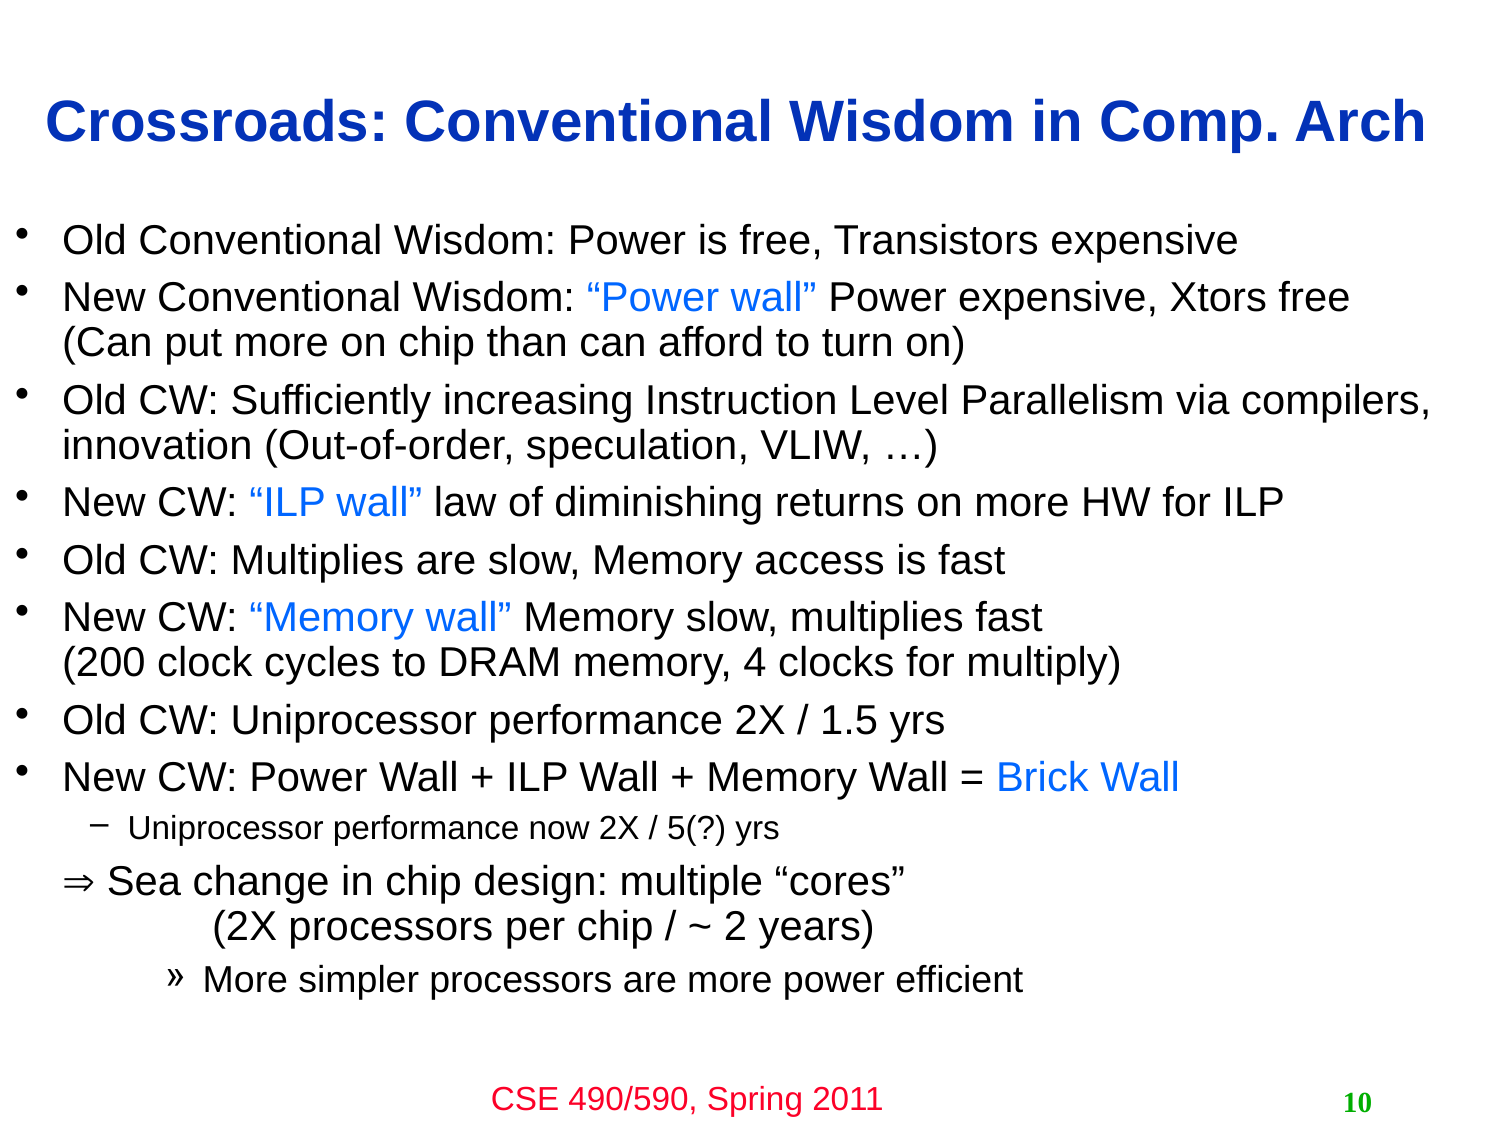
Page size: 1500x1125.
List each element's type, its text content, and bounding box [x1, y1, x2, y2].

title Crossroads: Conventional Wisdom in Comp. Arch [30, 28, 1500, 217]
list Old Conventional Wisdom: Power is free, Transistors expensive New Conventional Wisdom: “Power wall” Power expensive, Xtors free (Can put more on chip than can afford to turn on) Old CW: Sufficiently increasing Instruction Level Parallelism via compilers, innovation (Out-of-order, speculation, VLIW, …) New CW: “ILP wall” law of diminishing returns on more HW for ILP Old CW: Multiplies are slow, Memory access is fast New CW: “Memory wall” Memory slow, multiplies fast (200 clock cycles to DRAM memory, 4 clocks for multiply) Old CW: Uniprocessor performance 2X / 1.5 yrs New CW: Power Wall + ILP Wall + Memory Wall = Brick Wall Uniprocessor performance now 2X / 5(?) yrs  Sea change in chip design: multiple “cores” (2X processors per chip / ~ 2 years) More simpler processors are more power efficient [0, 210, 1500, 1086]
slide_number 10 [1074, 1086, 1388, 1125]
